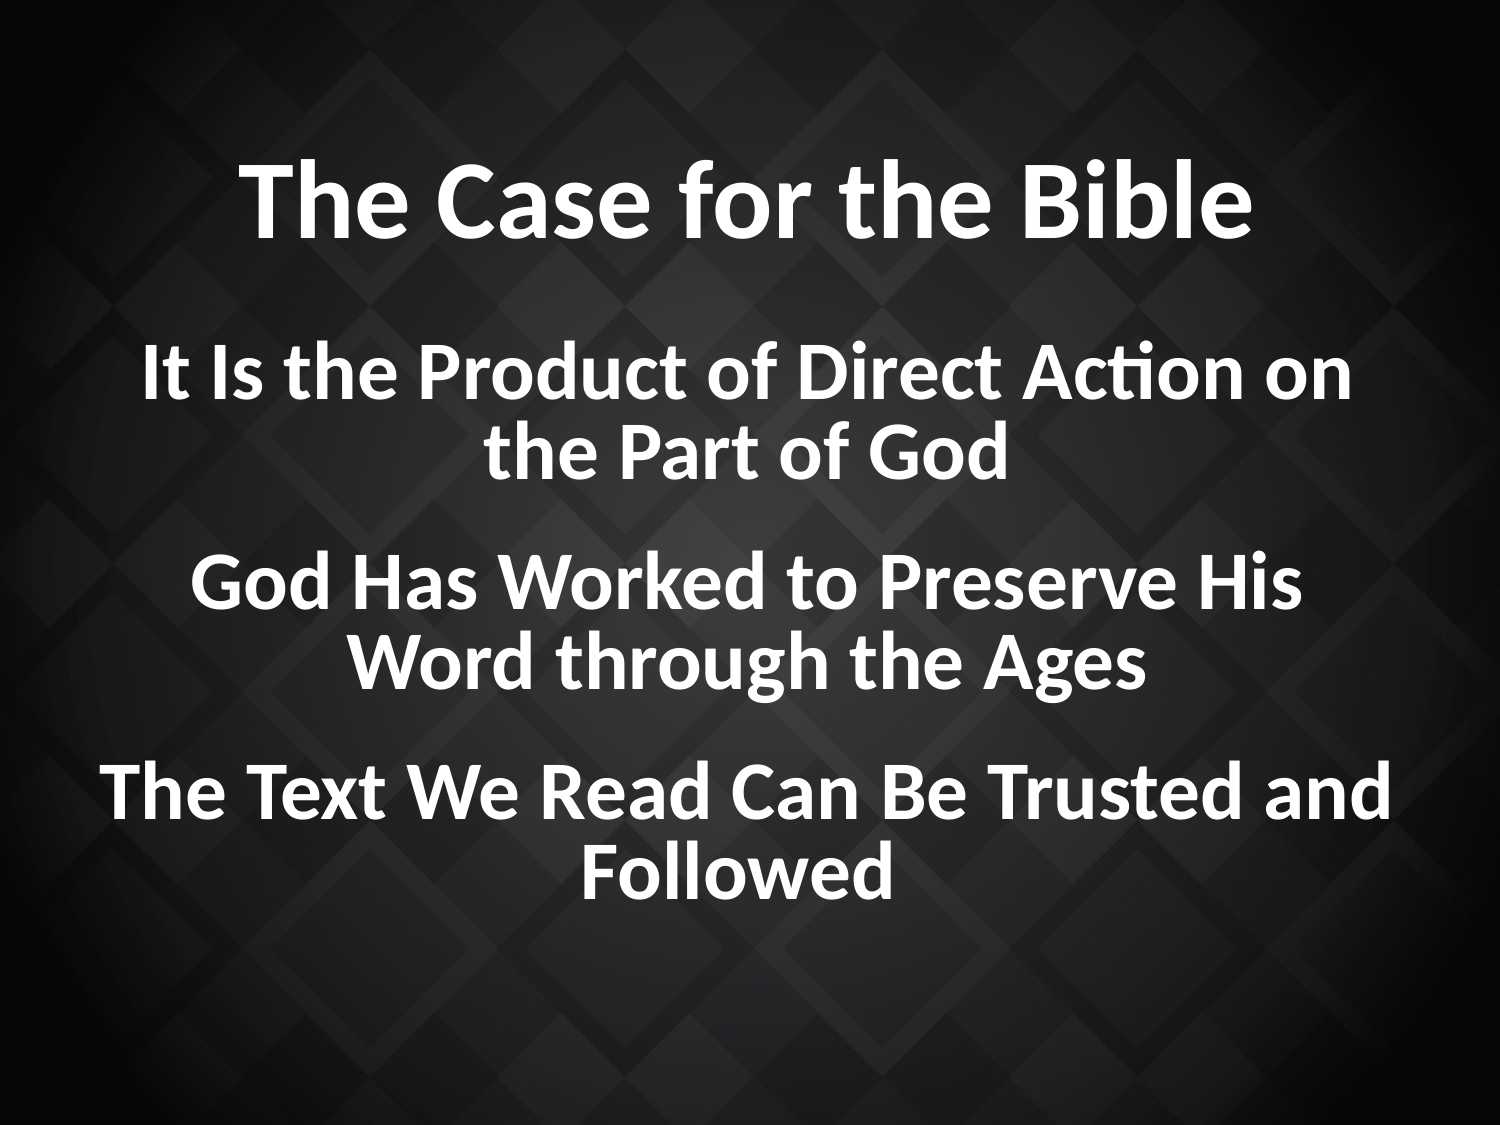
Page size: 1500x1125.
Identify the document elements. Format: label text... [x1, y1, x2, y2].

text_box The Case for the Bible It Is the Product of Direct Action on the Part of God God Has Worked to Preserve His Word through the Ages The Text We Read Can Be Trusted and Followed [83, 145, 1412, 923]
picture [0, 0, 1500, 1125]
